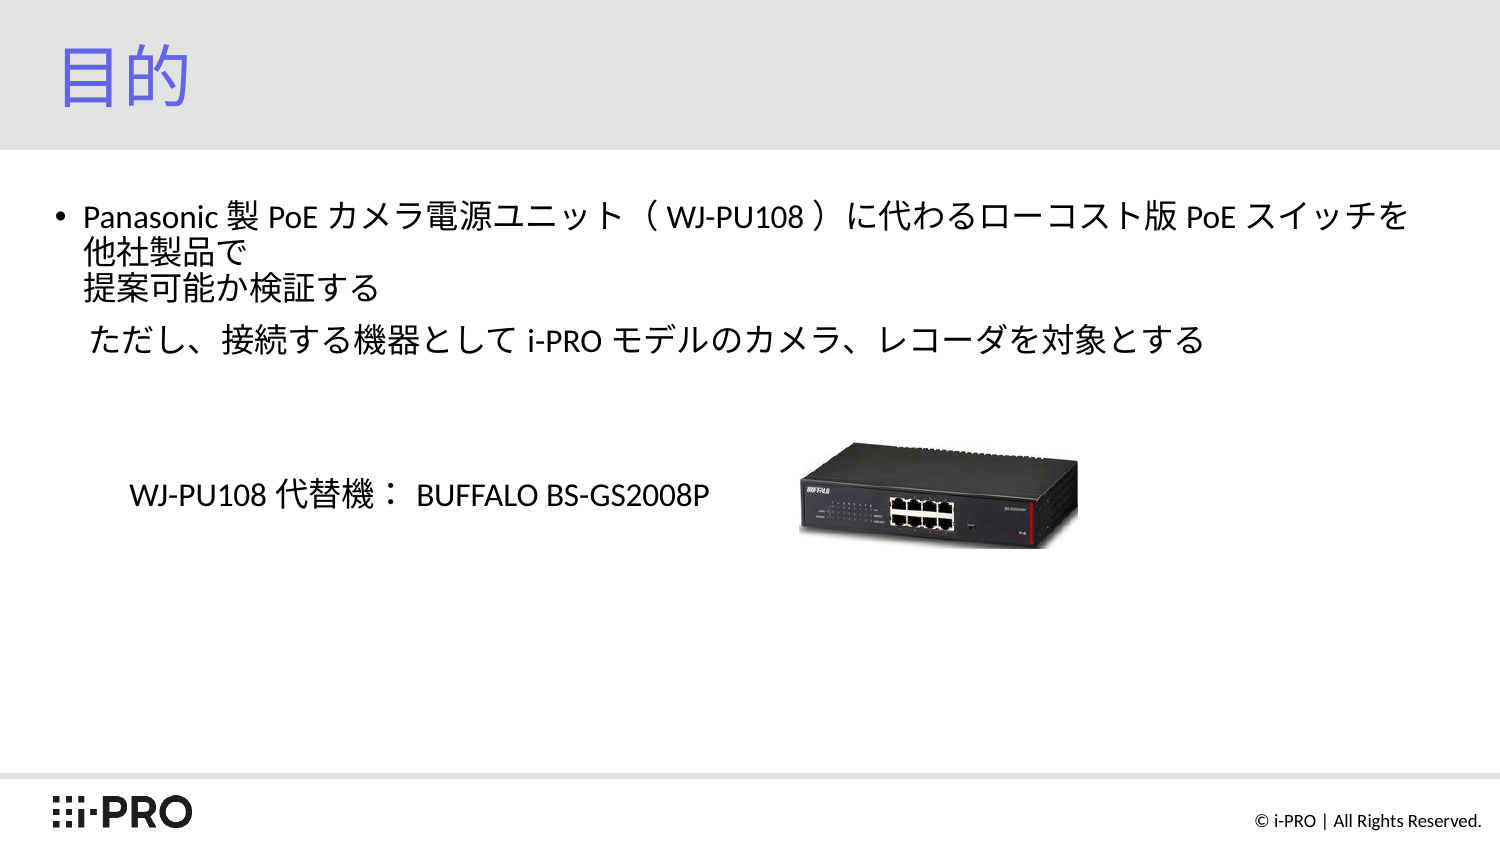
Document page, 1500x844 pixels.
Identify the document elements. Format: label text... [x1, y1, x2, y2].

list Panasonic製PoEカメラ電源ユニット（WJ-PU108）に代わるローコスト版PoEスイッチを他社製品で 提案可能か検証する ただし、接続する機器としてi-PROモデルのカメラ、レコーダを対象とする WJ-PU108代替機：BUFFALO BS-GS2008P [40, 192, 1442, 344]
picture [799, 440, 1078, 549]
title 目的 [40, 16, 1442, 136]
picture [53, 795, 192, 828]
